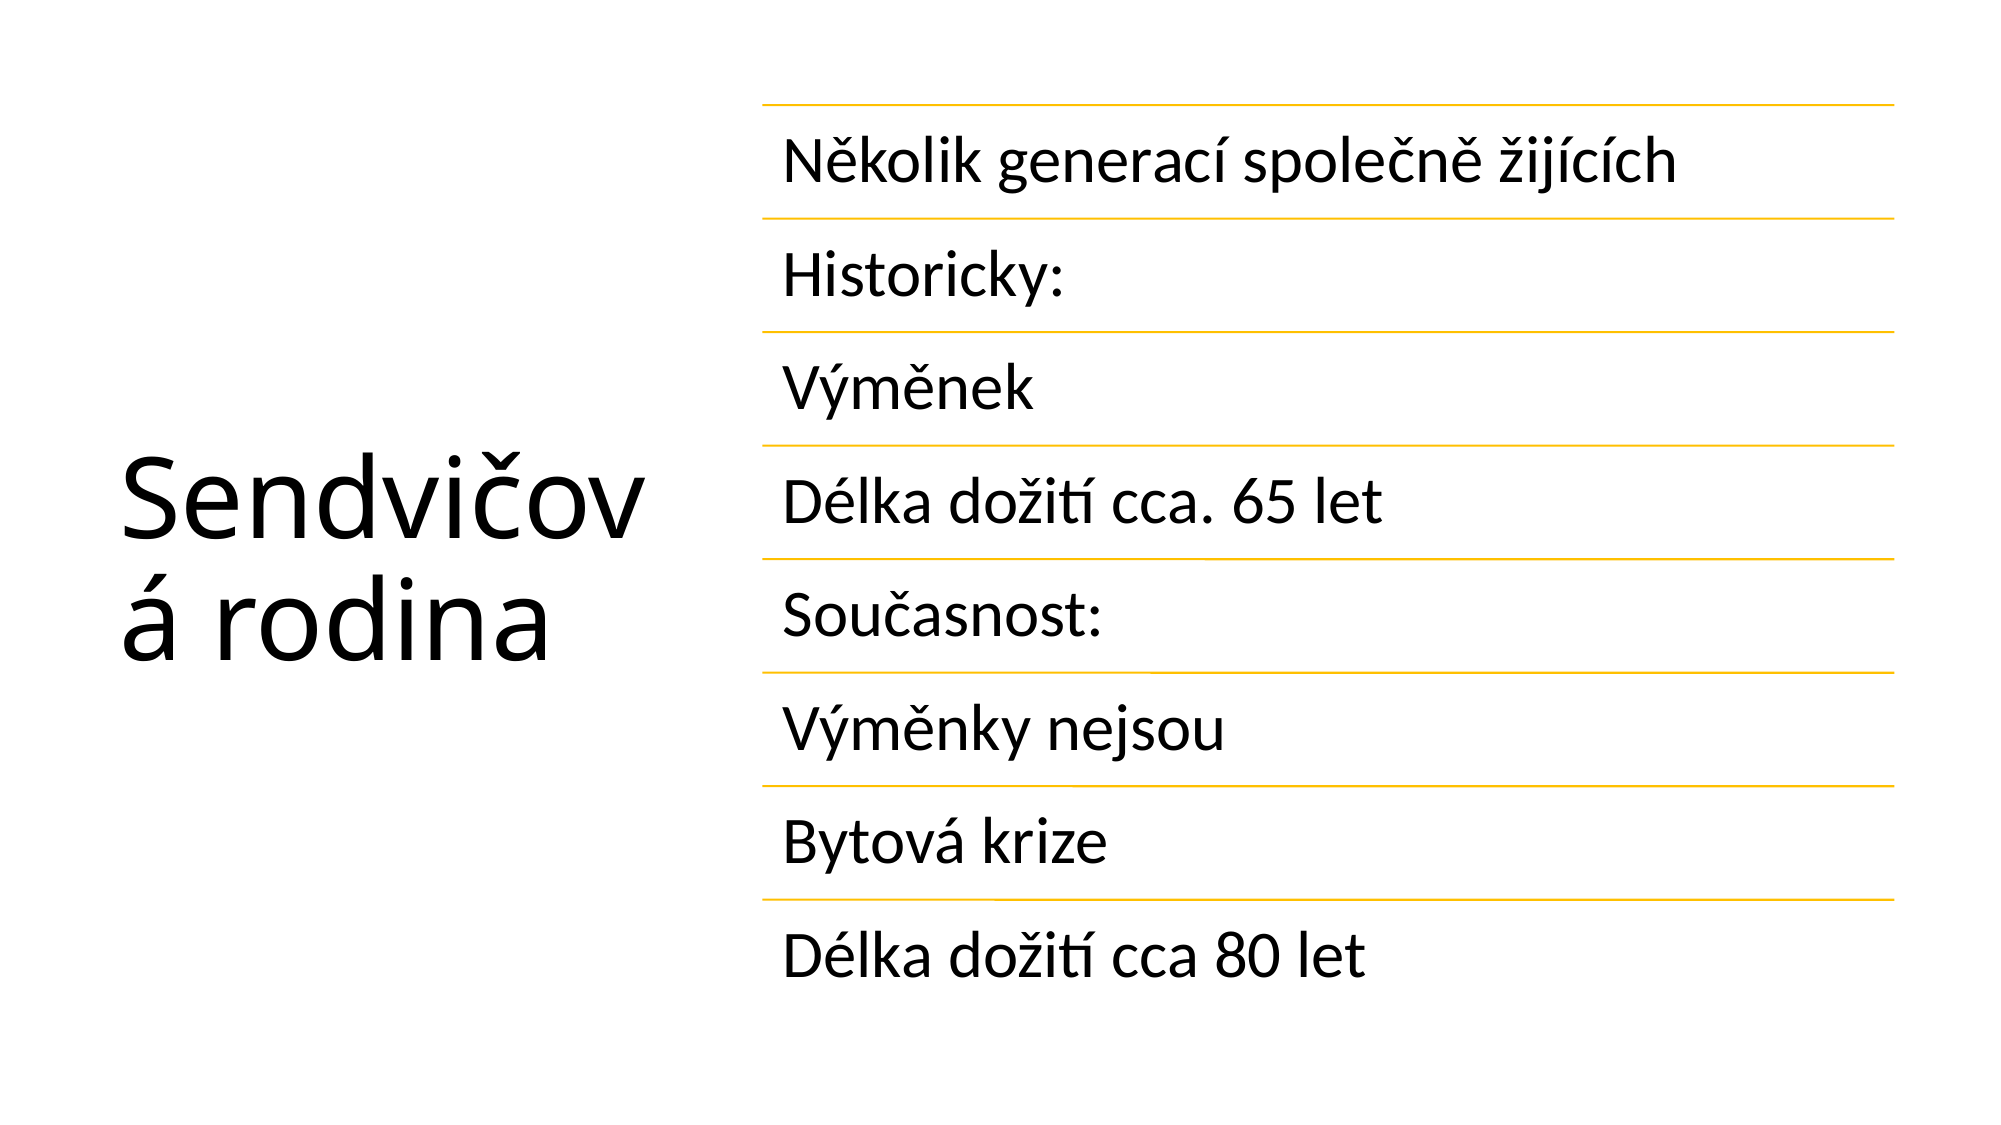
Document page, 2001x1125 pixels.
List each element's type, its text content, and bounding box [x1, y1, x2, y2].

title Sendvičová rodina [104, 105, 665, 1021]
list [762, 105, 1895, 1014]
